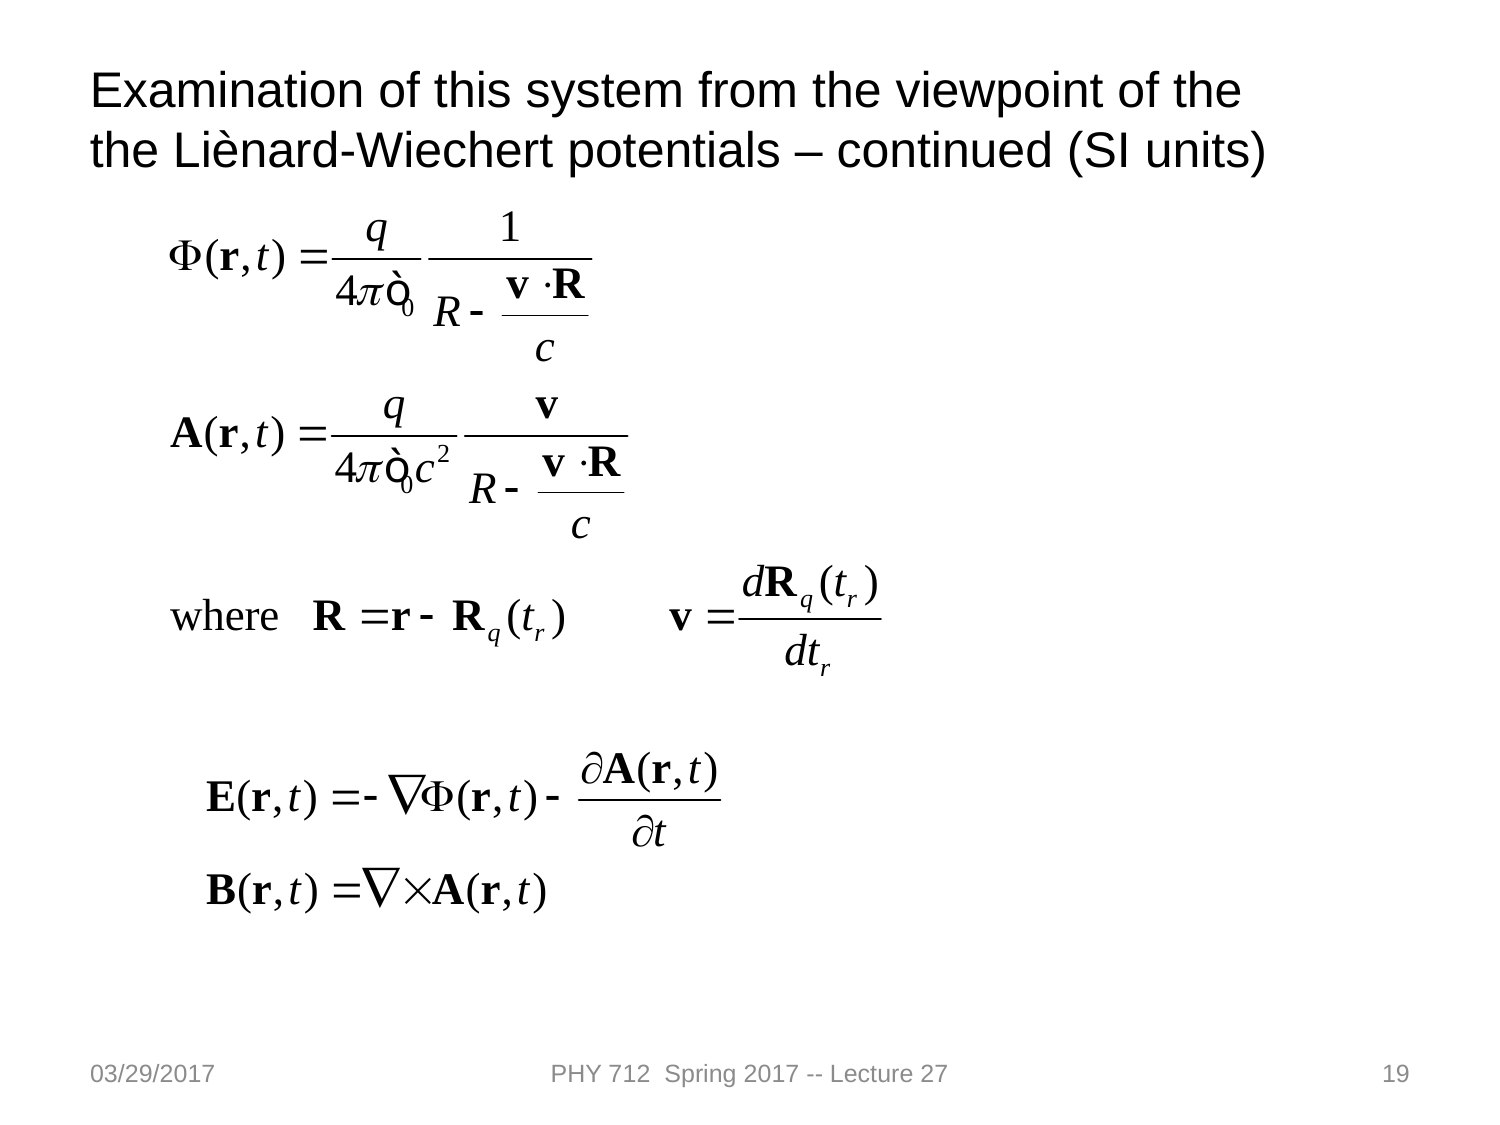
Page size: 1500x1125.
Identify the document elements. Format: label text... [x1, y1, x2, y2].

slide_number 19 [1074, 1042, 1425, 1103]
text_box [199, 737, 730, 926]
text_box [162, 199, 955, 688]
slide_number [75, 1042, 425, 1103]
text_box Examination of this system from the viewpoint of the the Liènard-Wiechert potentials – continued (SI units) [75, 49, 1313, 185]
footer PHY 712 Spring 2017 -- Lecture 27 [512, 1042, 988, 1103]
